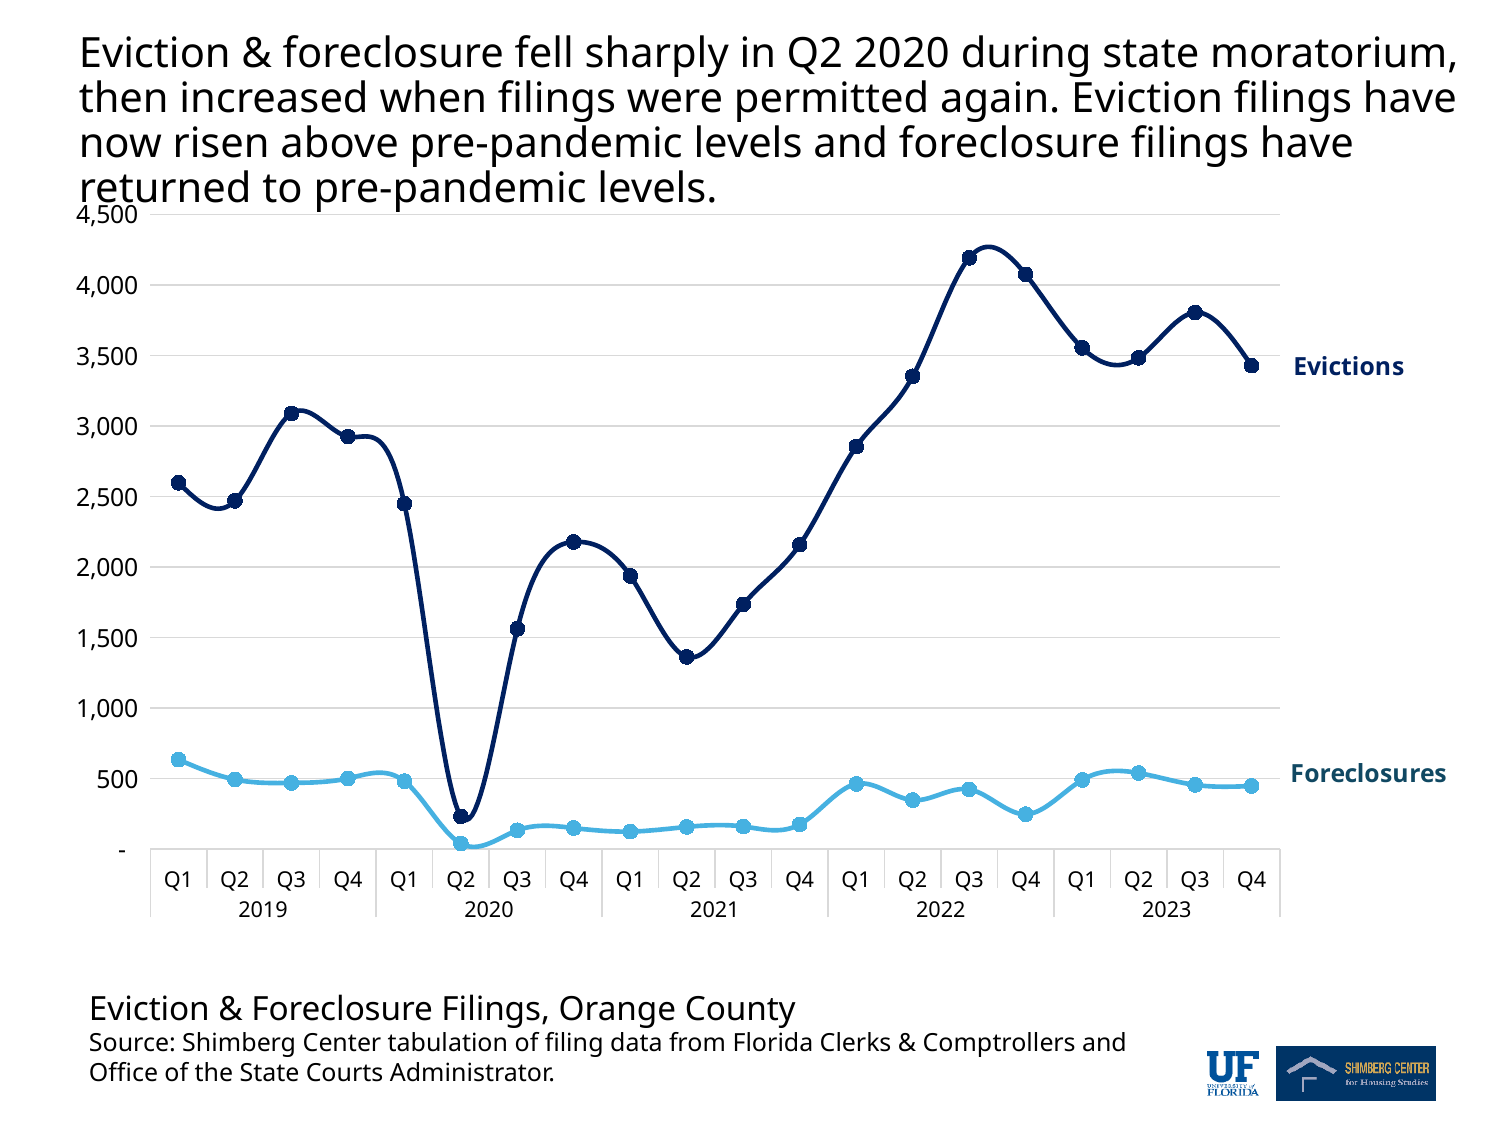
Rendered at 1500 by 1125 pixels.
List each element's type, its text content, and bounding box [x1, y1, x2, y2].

title Eviction & foreclosure fell sharply in Q2 2020 during state moratorium, then increased when filings were permitted again. Eviction filings have now risen above pre-pandemic levels and foreclosure filings have returned to pre-pandemic levels. [63, 24, 1478, 161]
text_box Eviction & Foreclosure Filings, Orange County Source: Shimberg Center tabulation of filing data from Florida Clerks & Comptrollers and Office of the State Courts Administrator. [74, 979, 1160, 1094]
chart [53, 180, 1447, 945]
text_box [1206, 1045, 1436, 1102]
